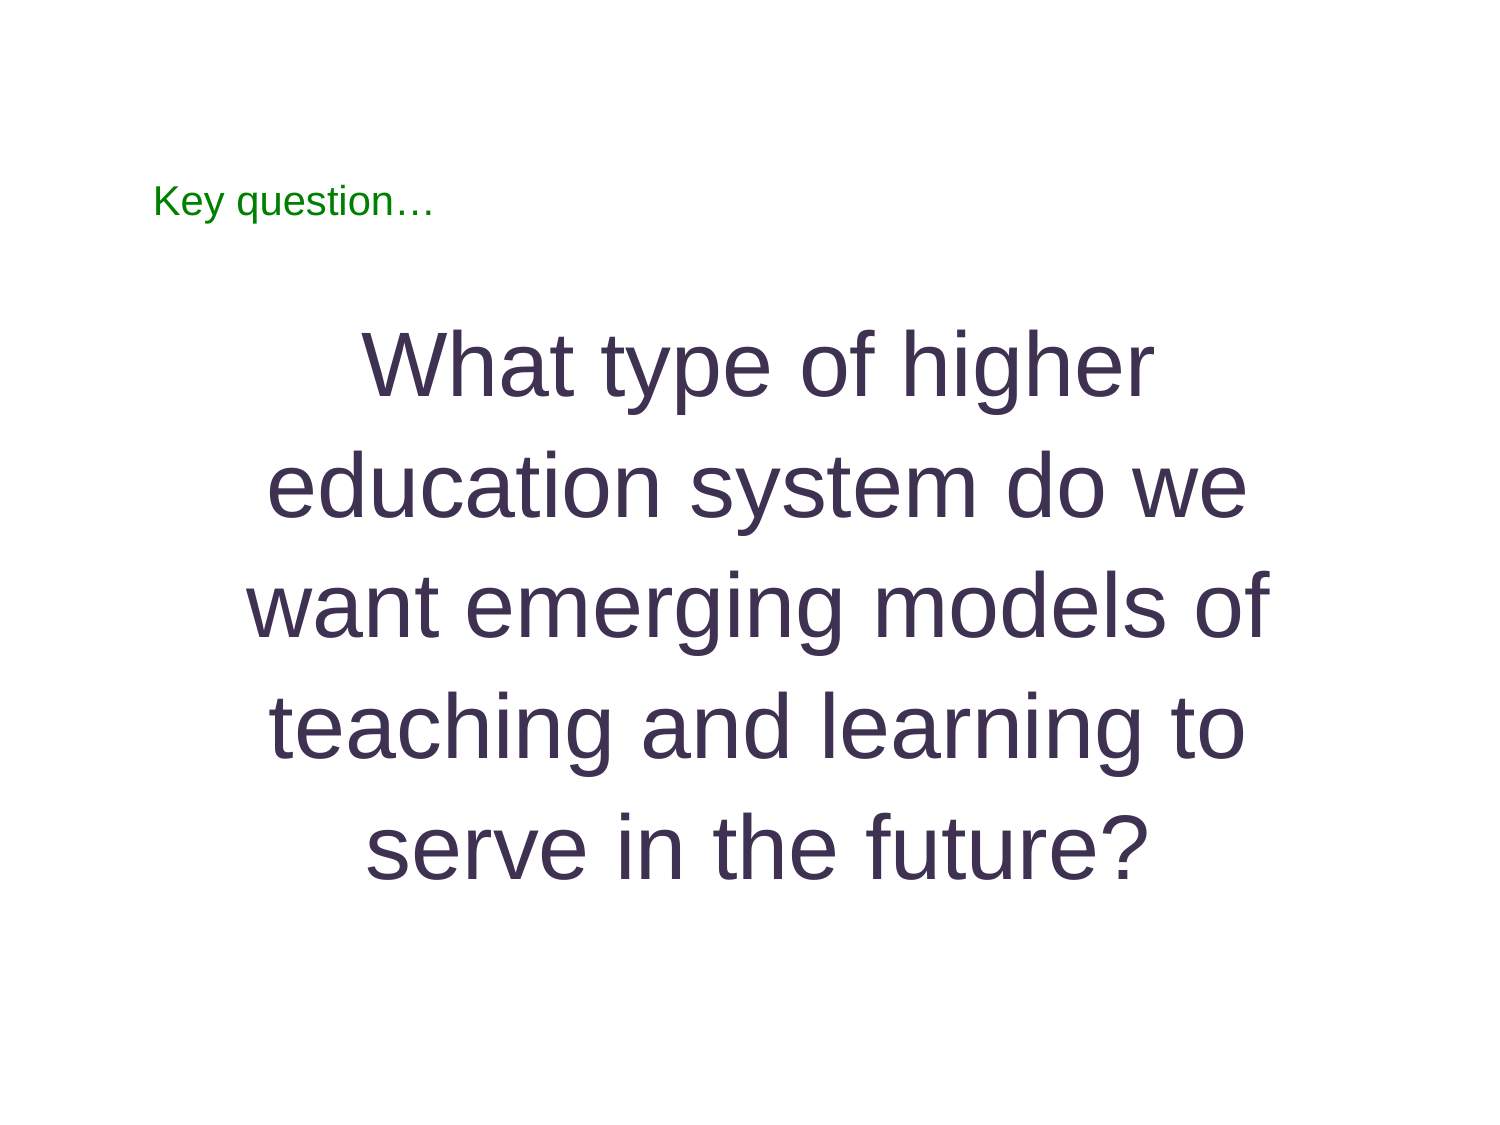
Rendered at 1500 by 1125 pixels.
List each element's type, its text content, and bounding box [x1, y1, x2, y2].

text_box Key question… [138, 166, 454, 232]
text_box What type of higher education system do we want emerging models of teaching and learning to serve in the future? [138, 285, 1380, 911]
